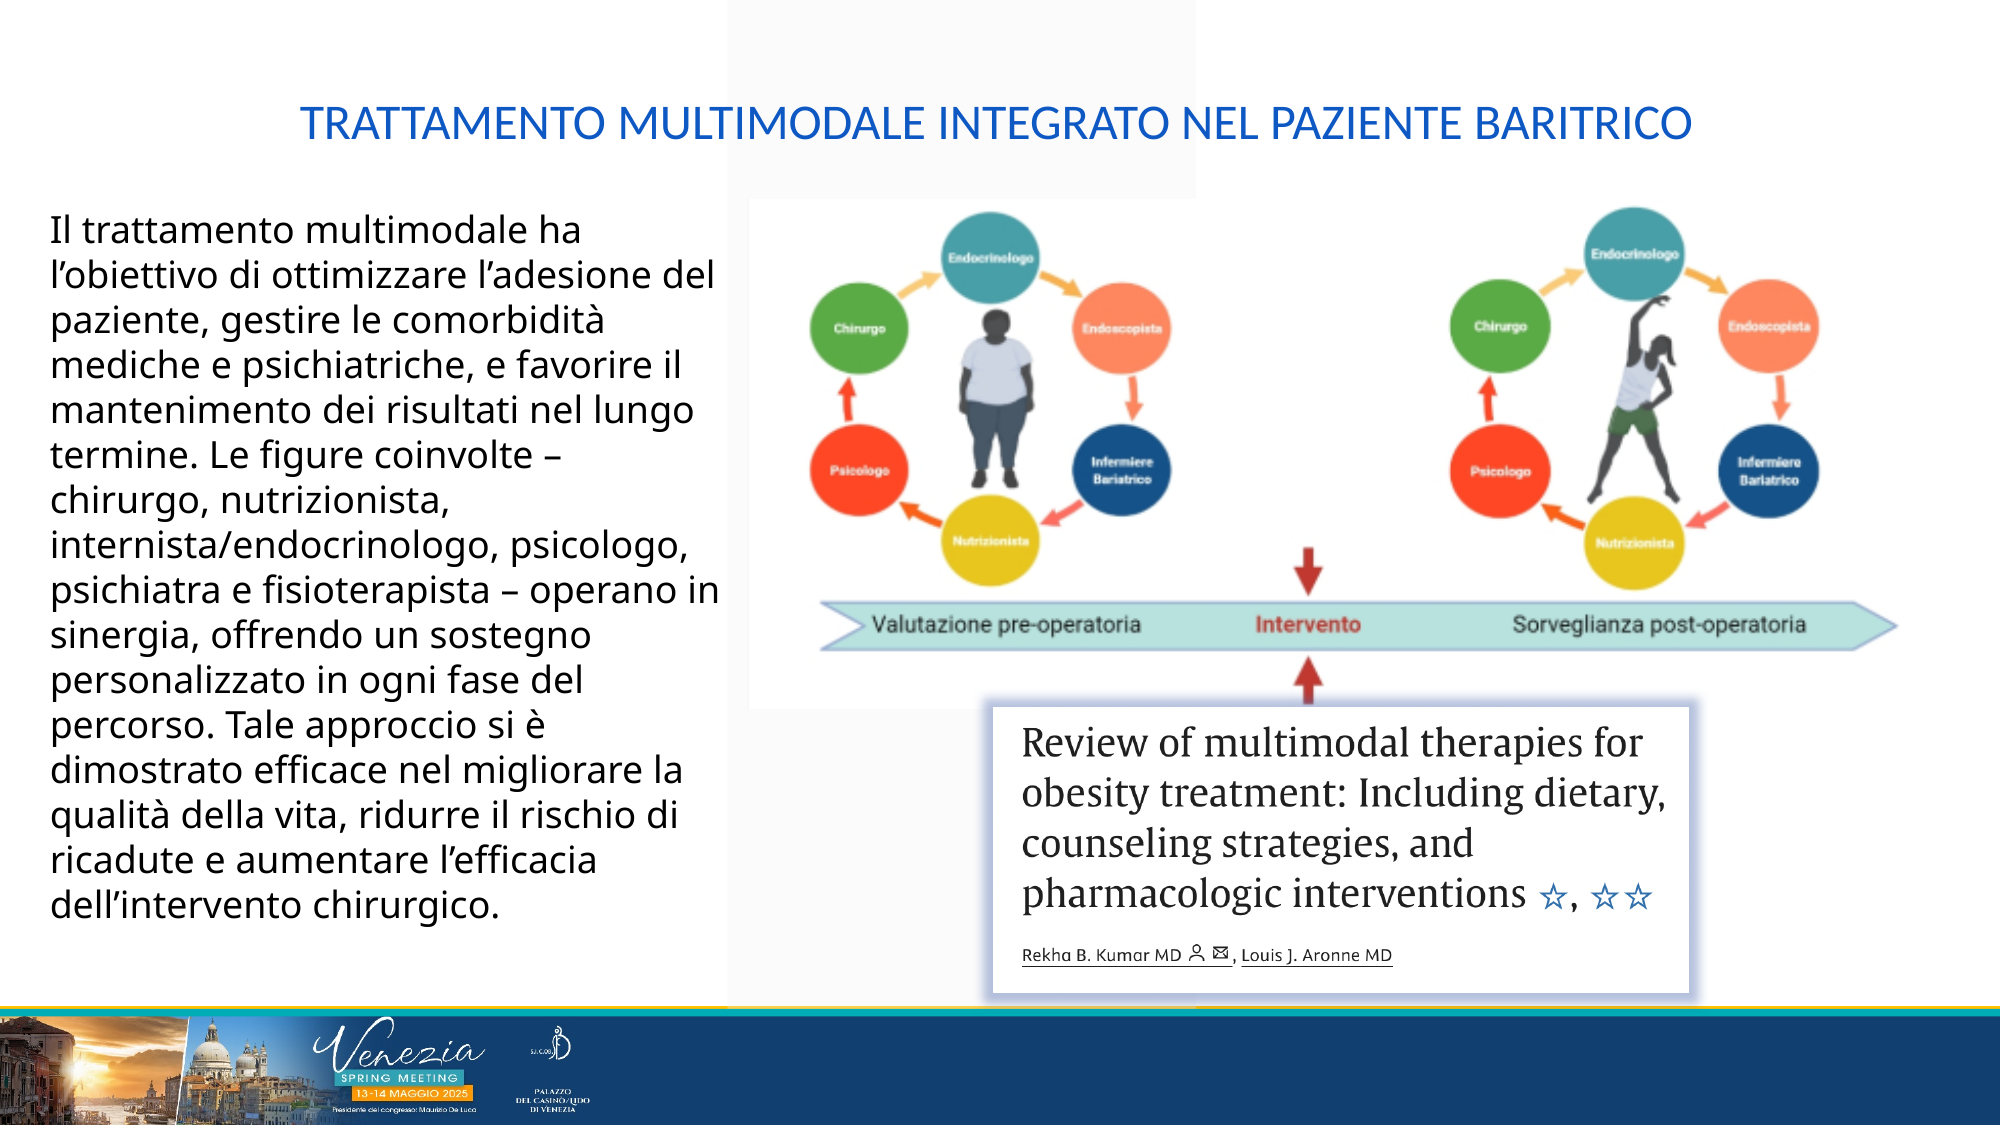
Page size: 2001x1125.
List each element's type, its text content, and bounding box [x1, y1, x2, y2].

picture [0, 1017, 609, 1125]
picture [747, 198, 1935, 994]
text_box Il trattamento multimodale ha l’obiettivo di ottimizzare l’adesione del paziente, gestire le comorbidità mediche e psichiatriche, e favorire il mantenimento dei risultati nel lungo termine. Le figure coinvolte – chirurgo, nutrizionista, internista/endocrinologo, psicologo, psichiatra e fisioterapista – operano in sinergia, offrendo un sostegno personalizzato in ogni fase del percorso. Tale approccio si è dimostrato efficace nel migliorare la qualità della vita, ridurre il rischio di ricadute e aumentare l’efficacia dell’intervento chirurgico. [35, 198, 748, 934]
text_box TRATTAMENTO MULTIMODALE INTEGRATO NEL PAZIENTE BARITRICO [285, 81, 1715, 157]
